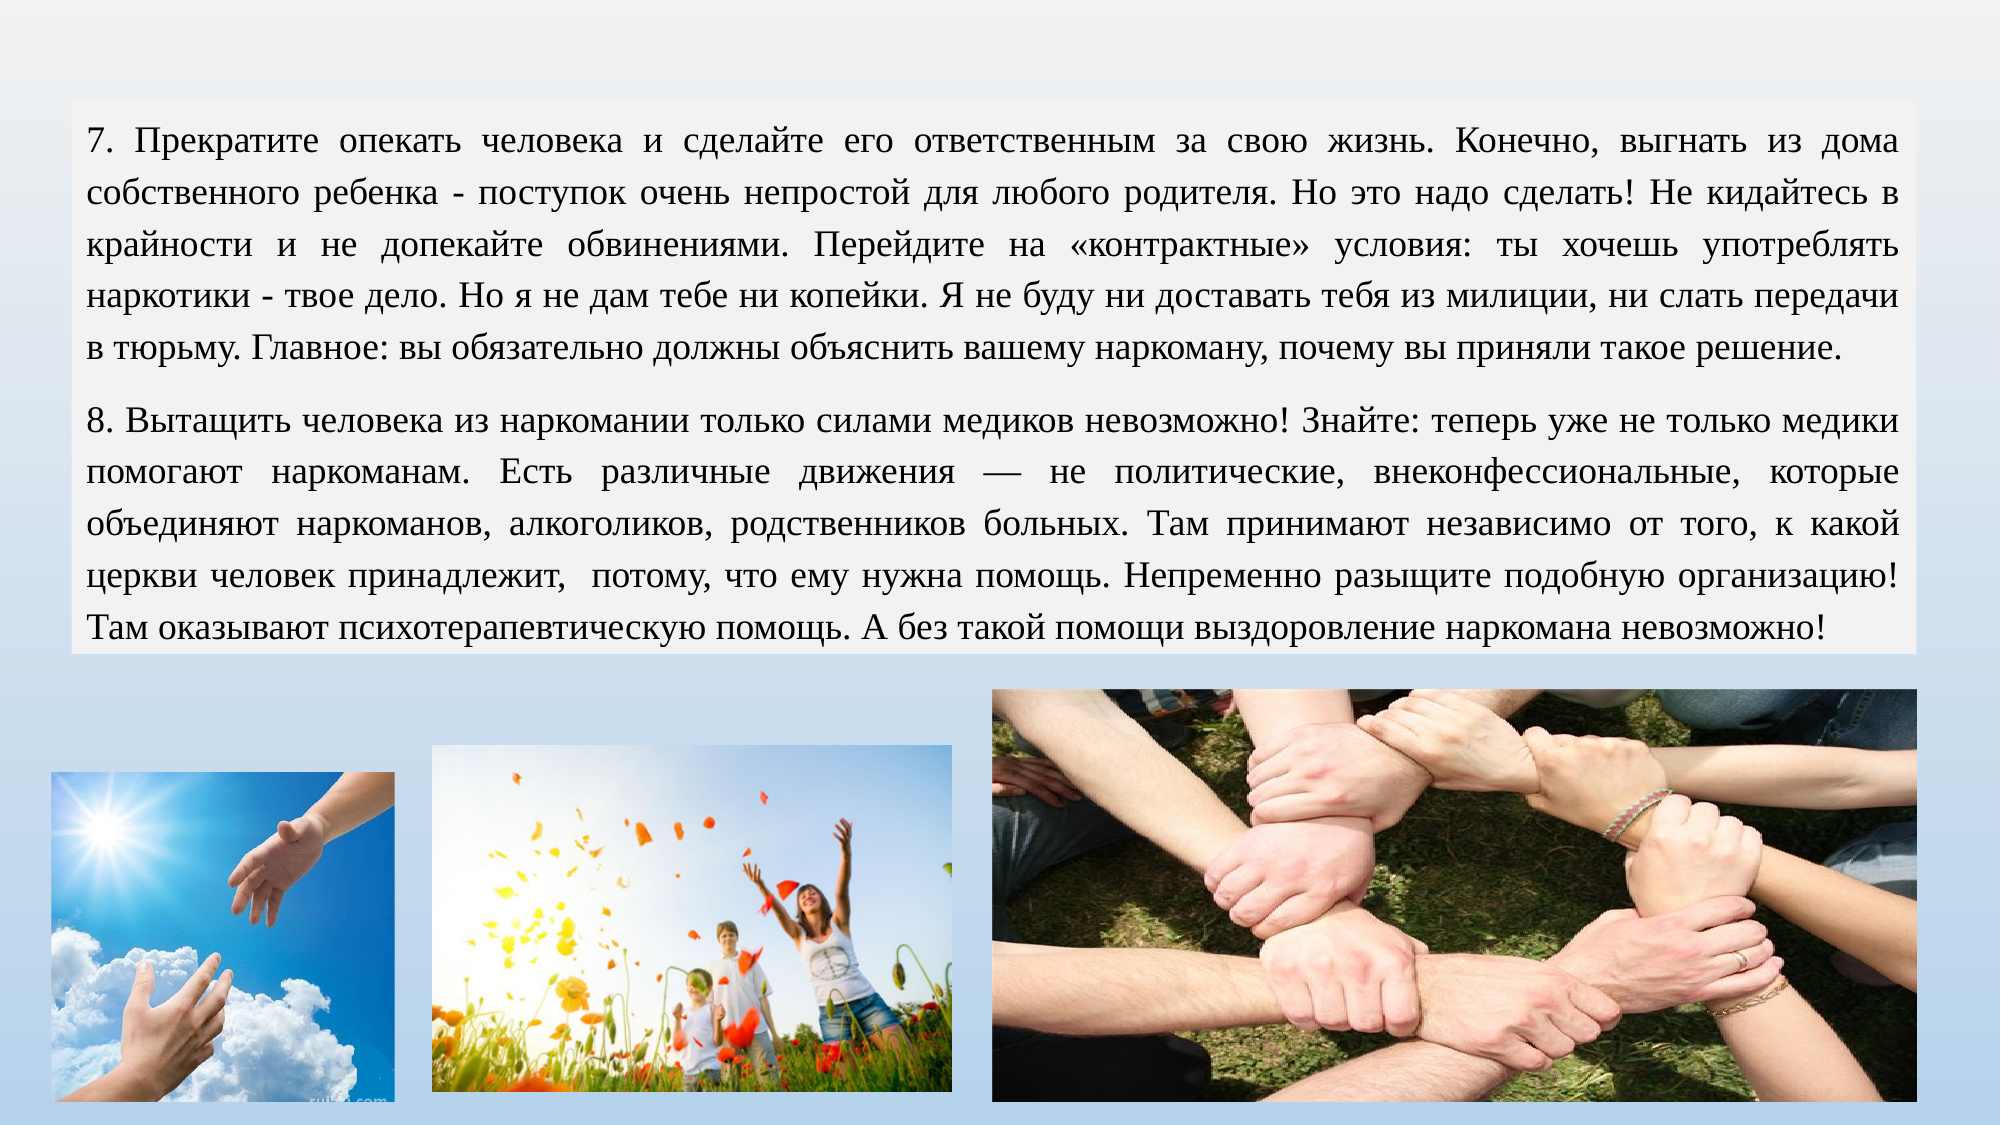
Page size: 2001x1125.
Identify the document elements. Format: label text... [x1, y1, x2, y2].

picture [992, 689, 1917, 1103]
picture [51, 772, 395, 1102]
text_box 7. Прекратите опекать человека и сделайте его ответственным за свою жизнь. Конечно, выгнать из дома собственного ребенка - поступок очень непростой для любого родителя. Но это надо сделать! Не кидайтесь в крайности и не допекайте обвинениями. Перейдите на «контрактные» условия: ты хочешь употреблять наркотики - твое дело. Но я не дам тебе ни копейки. Я не буду ни доставать тебя из милиции, ни слать передачи в тюрьму. Главное: вы обязательно должны объяснить вашему наркоману, почему вы приняли такое решение. 8. Вытащить человека из наркомании только силами медиков невозможно! Знайте: теперь уже не только медики помогают наркоманам. Есть различные движения — не политические, внеконфессиональные, которые объединяют наркоманов, алкоголиков, родственников больных. Там принимают независимо от того, к какой церкви человек принадлежит, потому, что ему нужна помощь. Непременно разыщите подобную организацию! Там оказывают психотерапевтическую помощь. А без такой помощи выздоровление наркомана невозможно! [71, 101, 1917, 654]
picture [432, 745, 952, 1092]
text_box [165, 472, 1825, 540]
